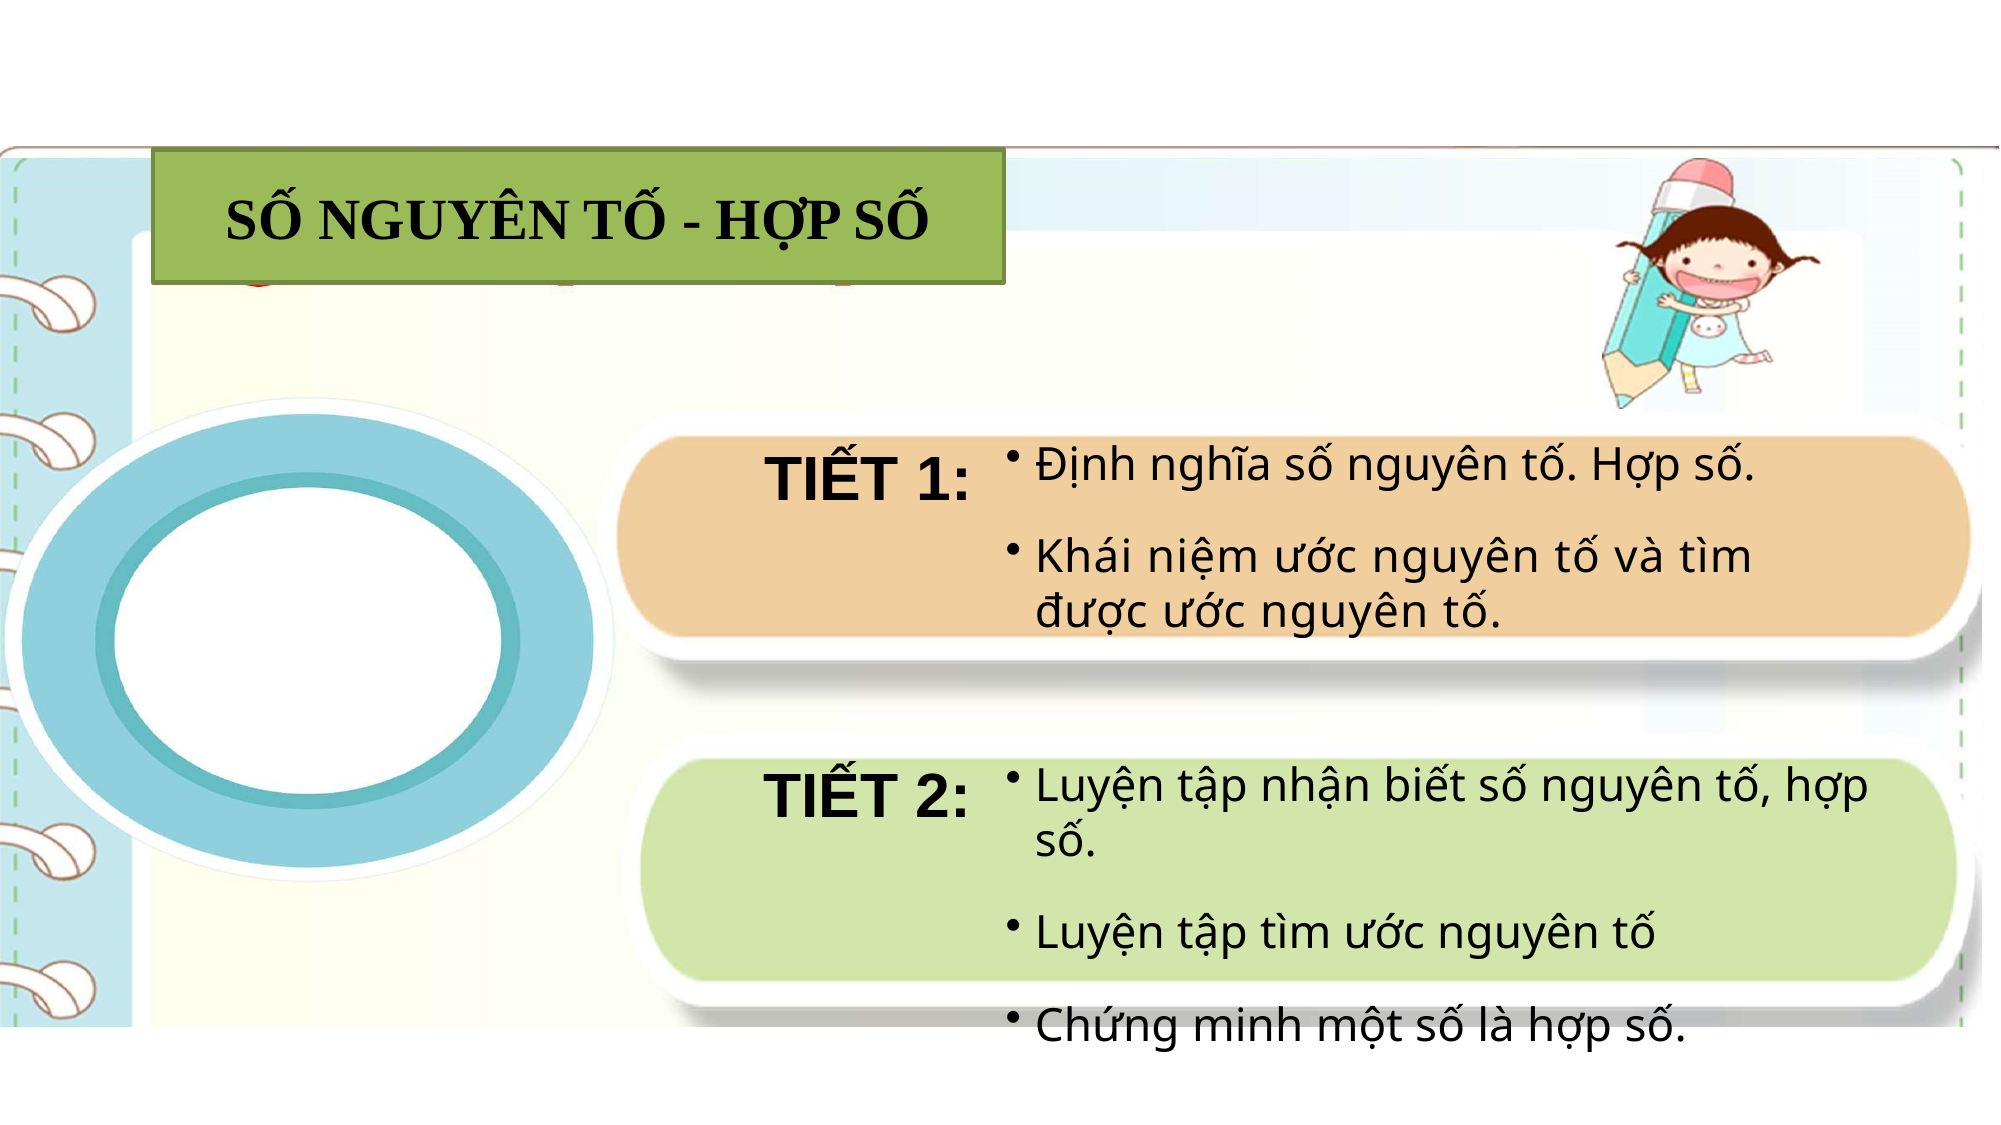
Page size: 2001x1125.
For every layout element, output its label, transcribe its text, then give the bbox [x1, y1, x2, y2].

text_box Luyện tập nhận biết số nguyên tố, hợp số. Luyện tập tìm ước nguyên tố Chứng minh một số là hợp số. [1003, 1038, 1915, 1051]
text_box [0, 146, 1999, 967]
text_box 02:07 [1982, 161, 1986, 967]
picture [0, 158, 1982, 1027]
